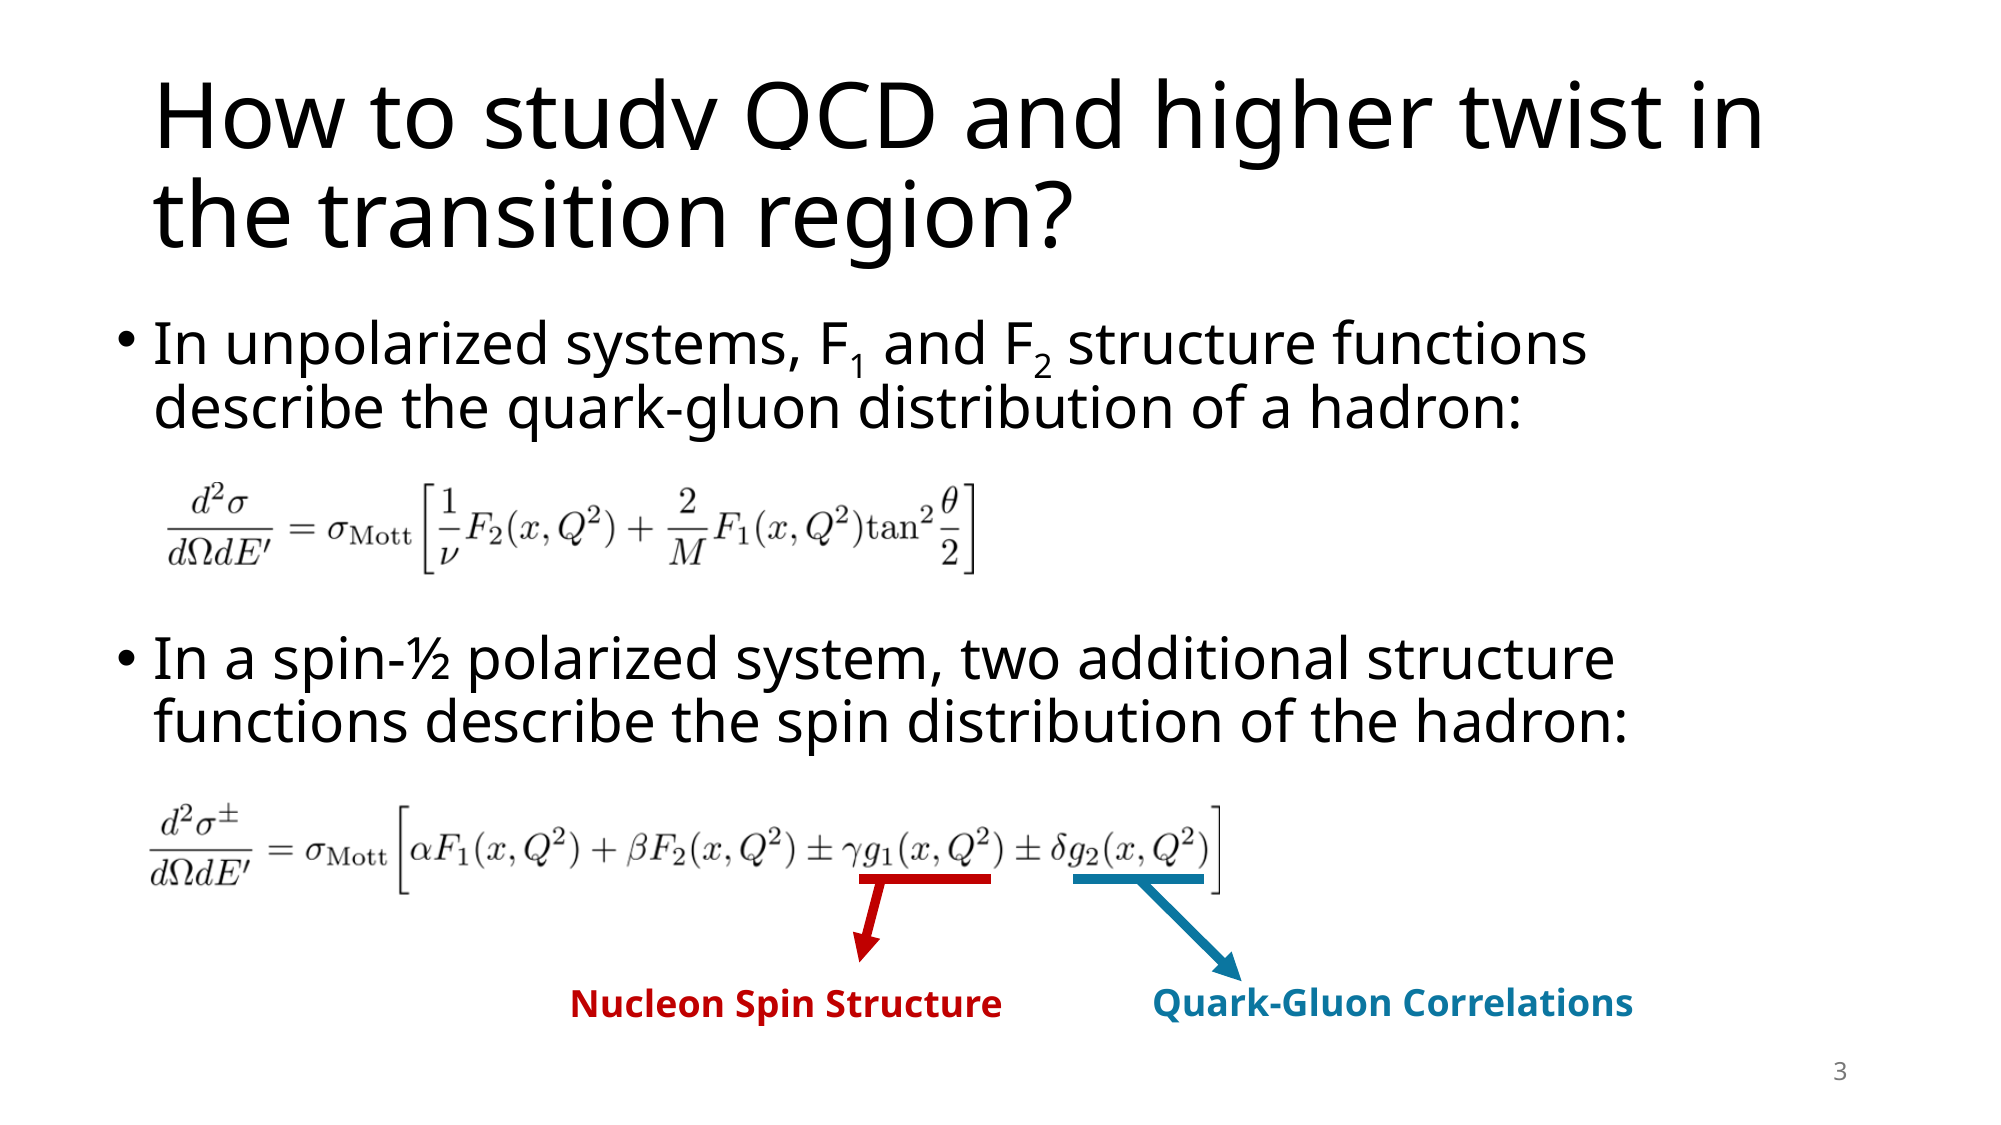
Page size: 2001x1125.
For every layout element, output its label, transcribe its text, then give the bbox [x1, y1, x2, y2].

text_box Quark-Gluon Correlations [1137, 971, 1650, 1032]
list In unpolarized systems, F1 and F2 structure functions describe the quark-gluon distribution of a hadron: In a spin-½ polarized system, two additional structure functions describe the spin distribution of the hadron: [101, 299, 1827, 1014]
picture [149, 801, 1220, 895]
title How to study QCD and higher twist in the transition region? [137, 59, 1863, 278]
text_box Nucleon Spin Structure [554, 972, 1019, 1032]
slide_number 3 [1412, 1042, 1863, 1103]
picture [166, 482, 975, 576]
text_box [858, 880, 882, 963]
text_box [1138, 878, 1243, 982]
